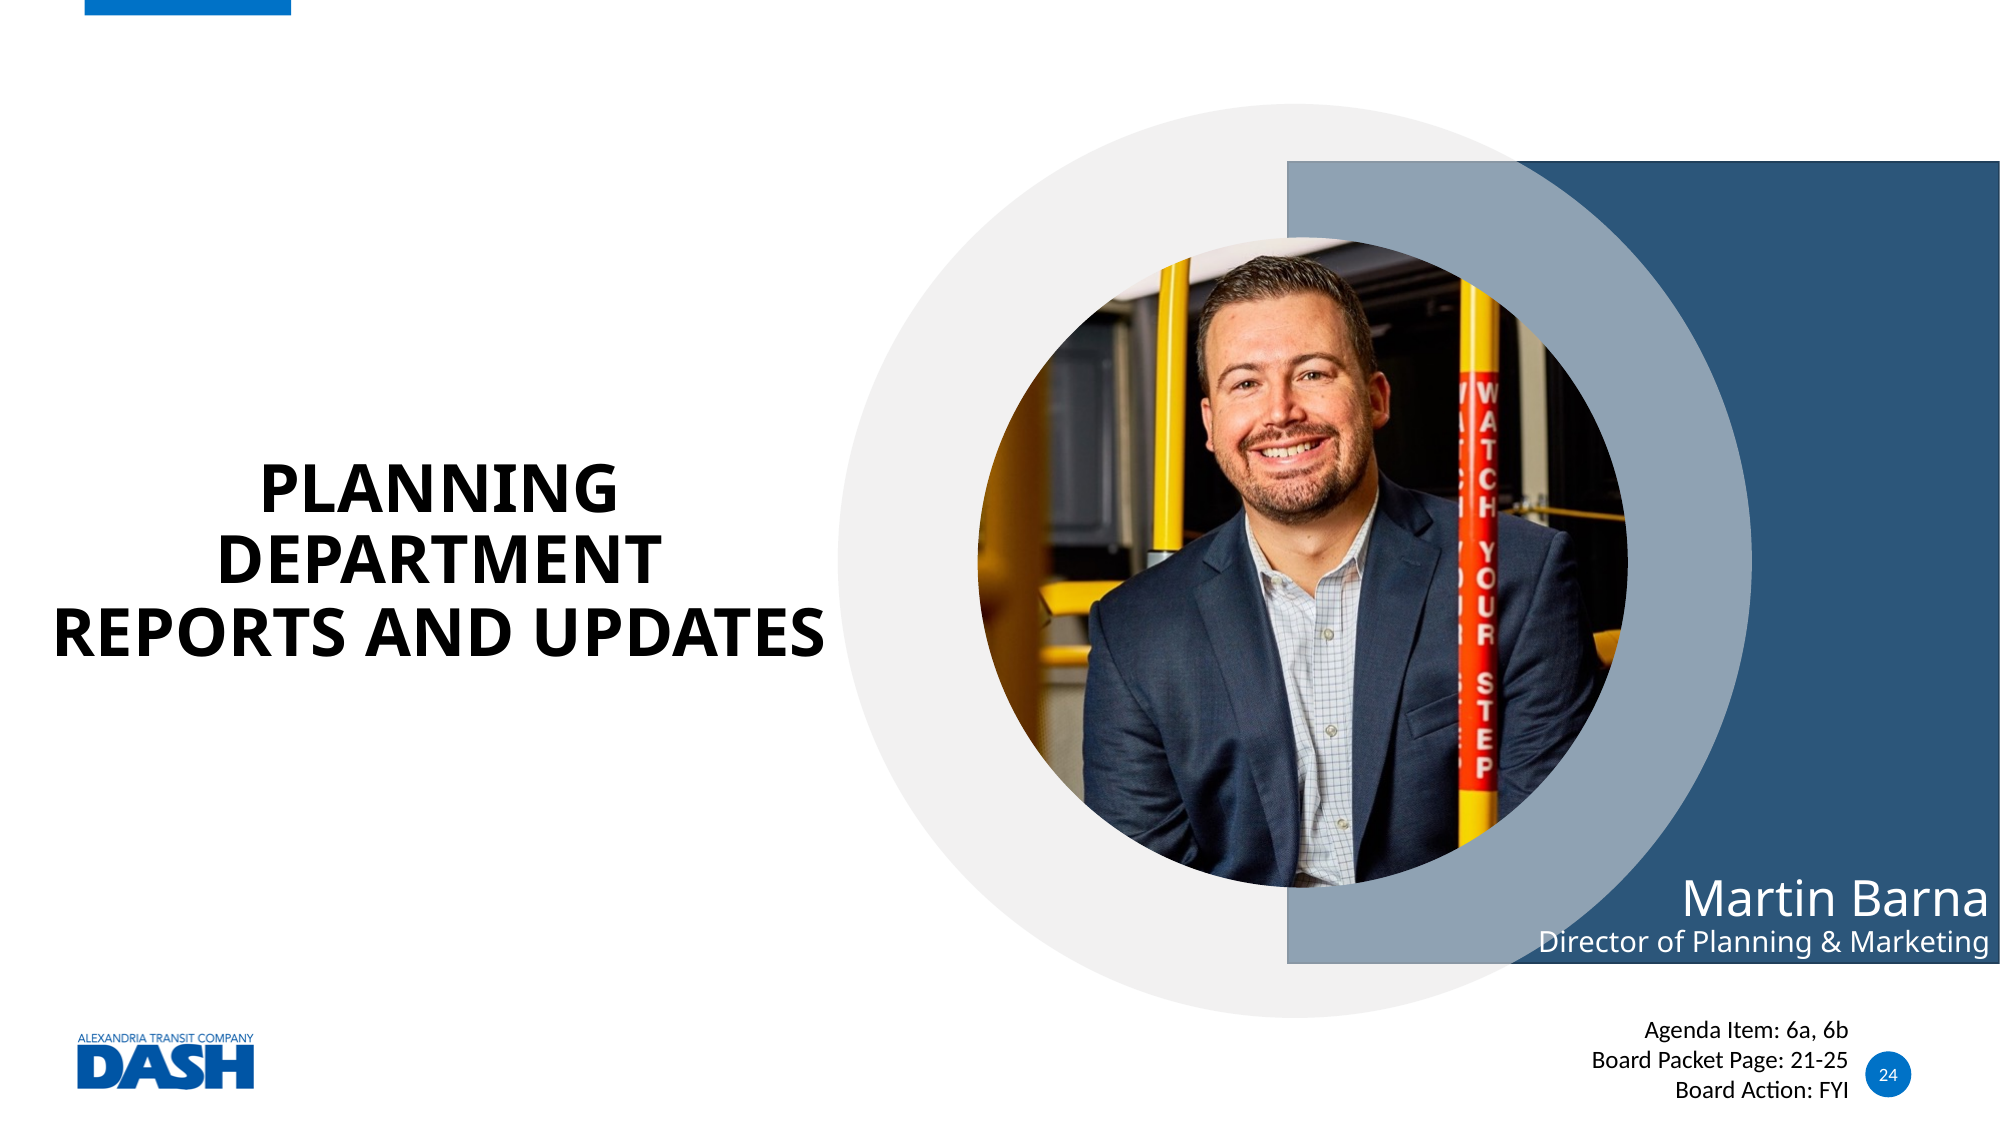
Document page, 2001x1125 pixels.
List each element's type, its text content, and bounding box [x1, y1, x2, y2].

slide_number 24 [1865, 1059, 1913, 1090]
picture [977, 237, 1628, 888]
text_box Agenda Item: 6a, 6b Board Packet Page: 21-25 Board Action: FYI [1551, 1006, 1865, 1111]
text_box Martin Barna Director of Planning & Marketing [1387, 872, 1991, 1053]
title Planning Department reports and Updates [34, 453, 845, 672]
picture [77, 1032, 254, 1090]
